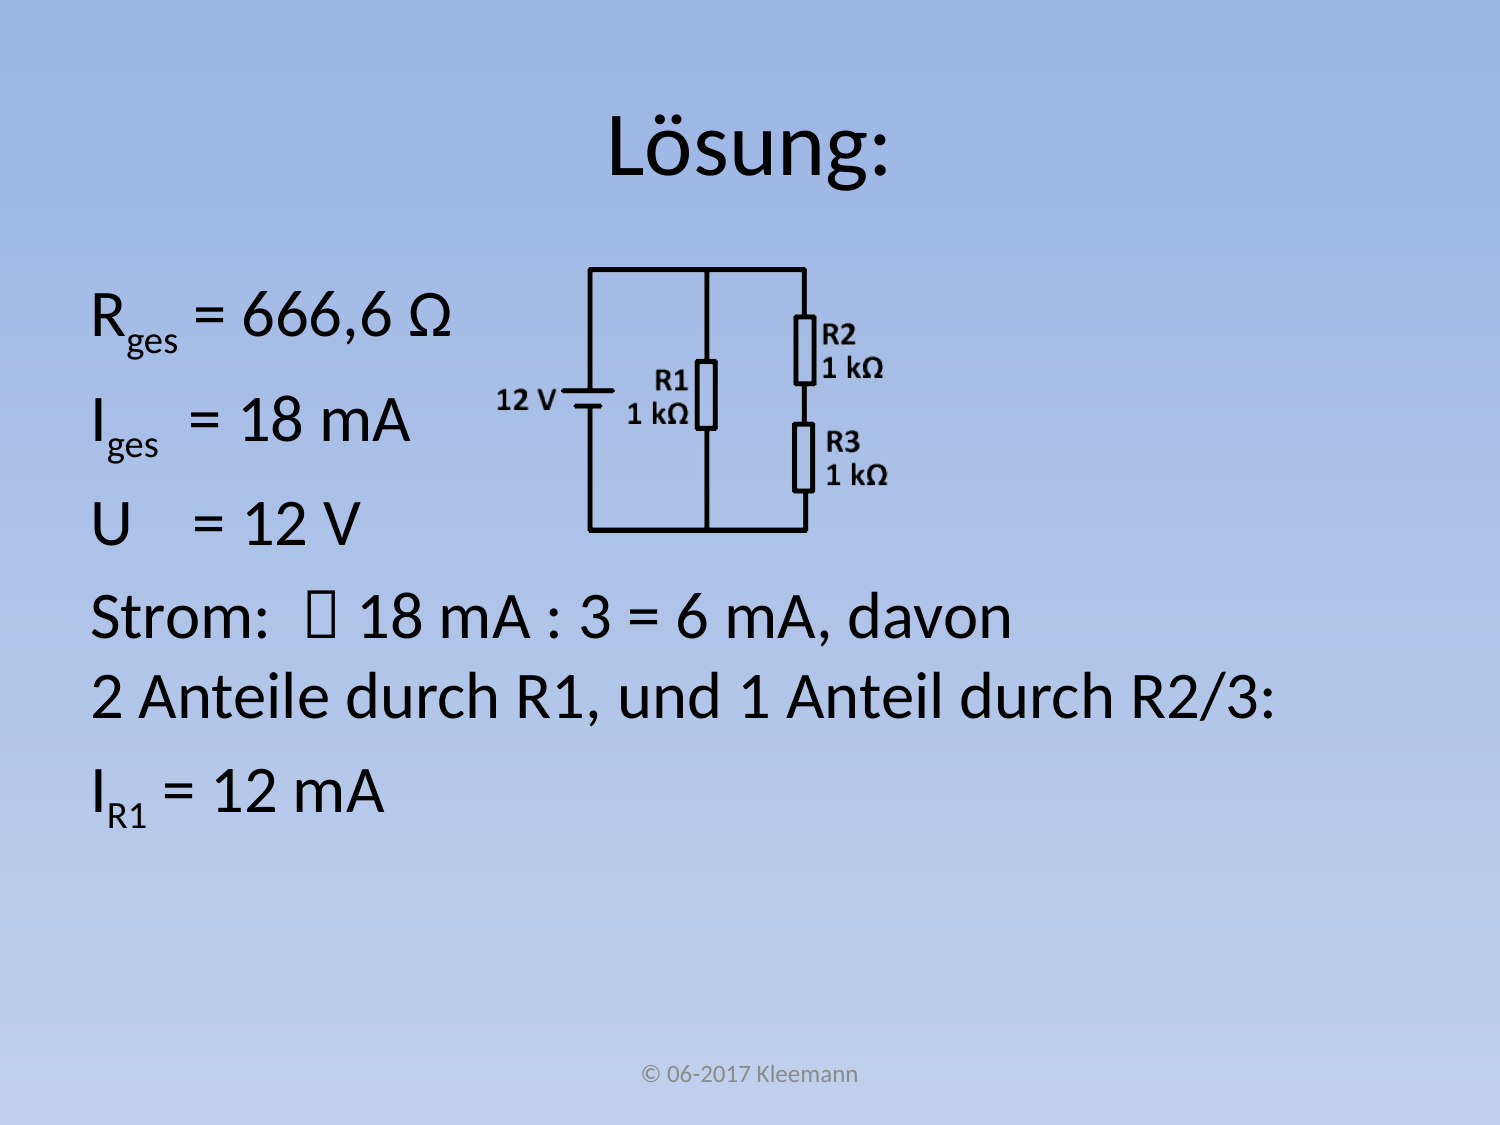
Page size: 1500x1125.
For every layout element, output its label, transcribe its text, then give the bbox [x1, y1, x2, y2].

title Lösung: [75, 45, 1425, 233]
picture [497, 266, 888, 533]
footer © 06-2017 Kleemann [512, 1042, 988, 1103]
